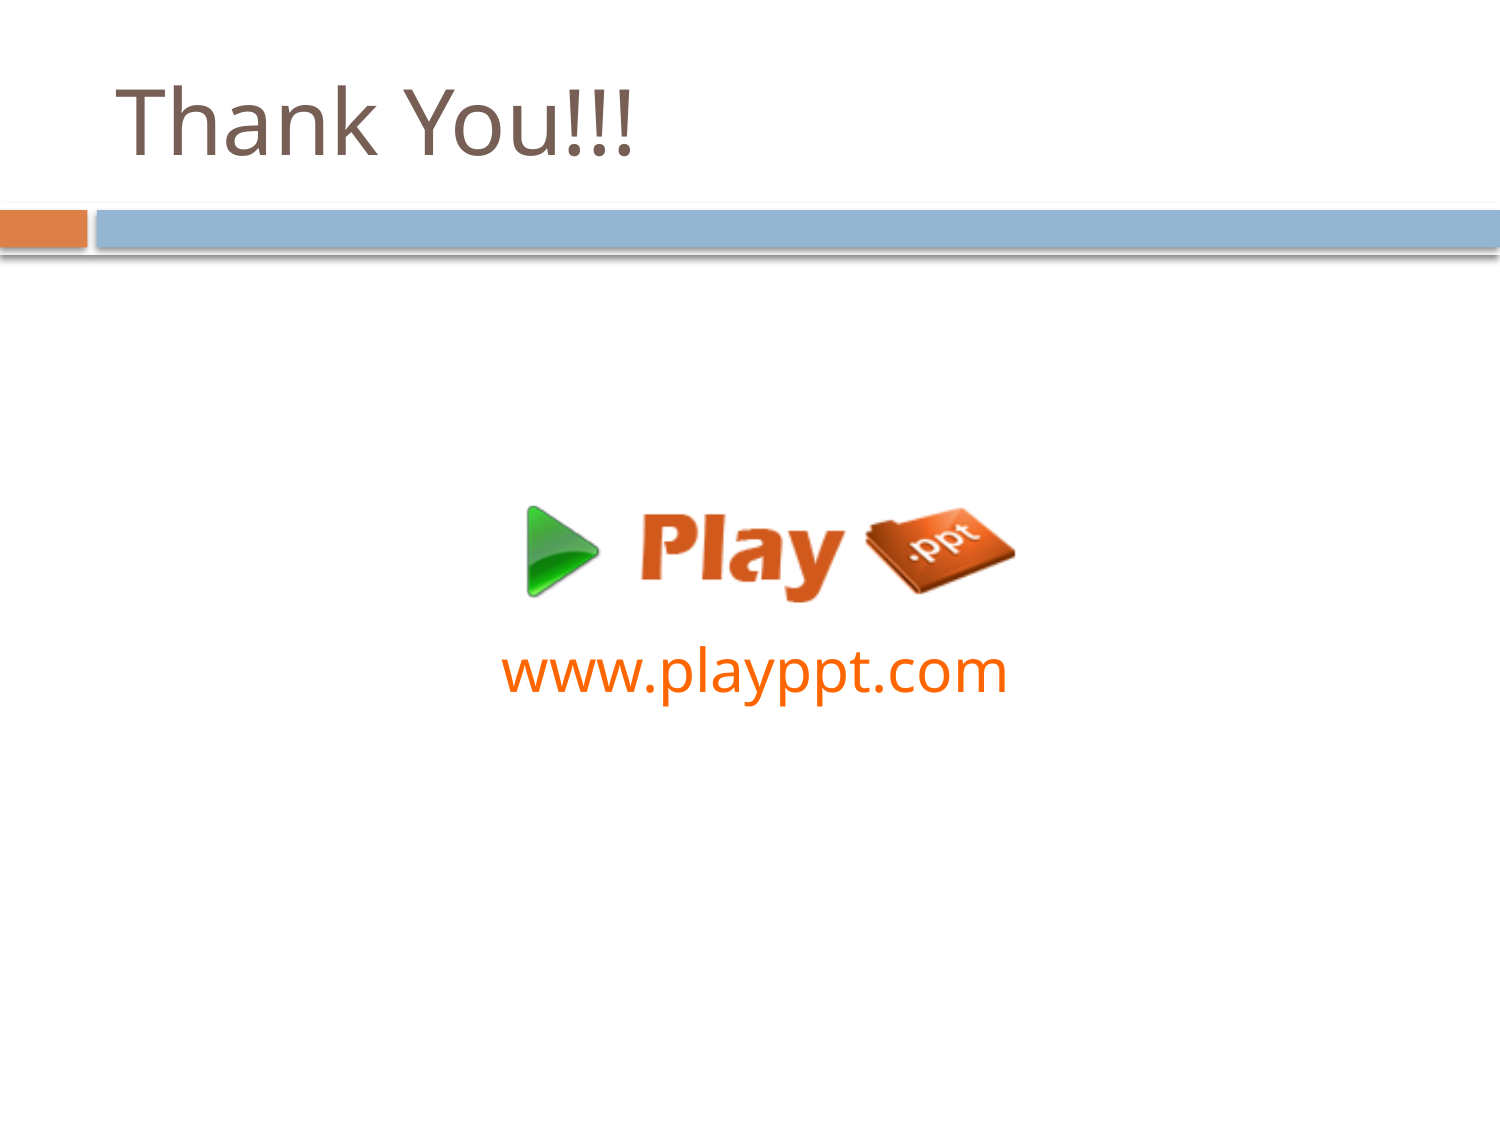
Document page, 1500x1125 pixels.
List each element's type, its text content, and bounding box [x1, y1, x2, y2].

title Thank You!!! [100, 37, 1438, 200]
picture [487, 487, 1054, 615]
list www.playppt.com [87, 624, 1425, 738]
